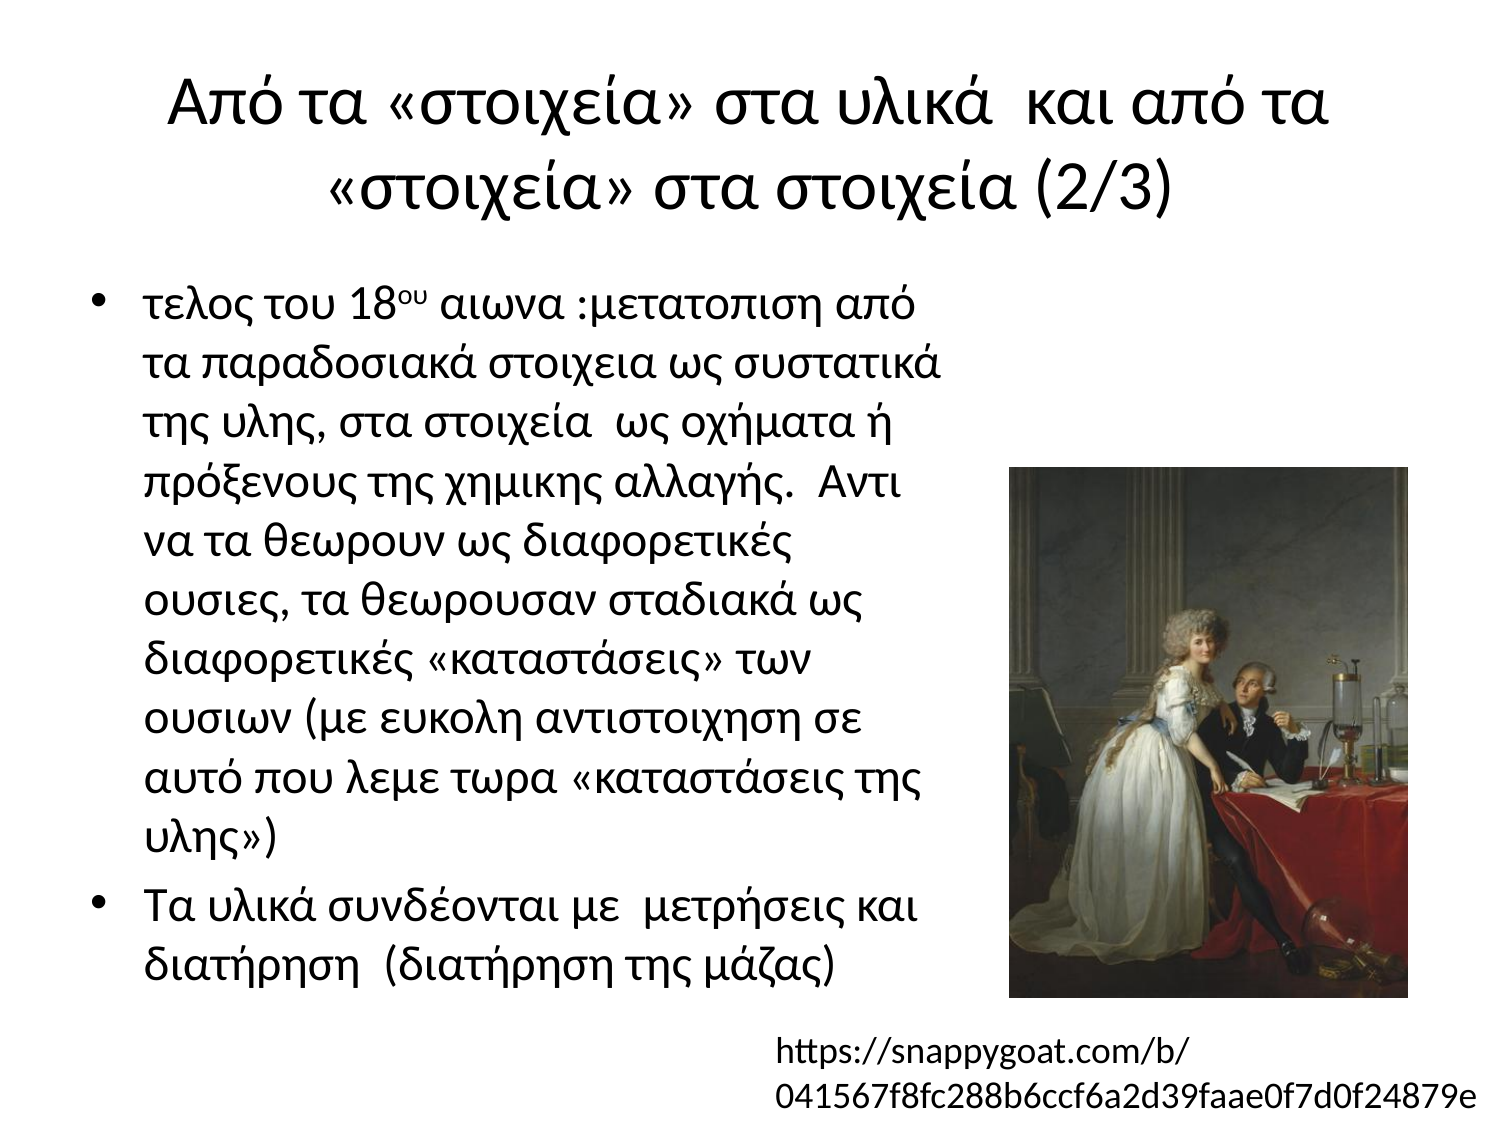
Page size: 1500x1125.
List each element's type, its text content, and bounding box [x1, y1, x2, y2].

text_box https://snappygoat.com/b/041567f8fc288b6ccf6a2d39faae0f7d0f24879e [760, 1018, 1500, 1124]
title Από τα «στοιχεία» στα υλικά και από τα «στοιχεία» στα στοιχεία (2/3) [75, 45, 1425, 233]
list τελος του 18ου αιωνα :μετατοπιση από τα παραδοσιακά στοιχεια ως συστατικά της υλης, στα στοιχεία ως οχήματα ή πρόξενους της χημικης αλλαγής. Αντι να τα θεωρουν ως διαφορετικές ουσιες, τα θεωρουσαν σταδιακά ως διαφορετικές «καταστάσεις» των ουσιων (με ευκολη αντιστοιχηση σε αυτό που λεμε τωρα «καταστάσεις της υλης») Τα υλικά συνδέονται με μετρήσεις και διατήρηση (διατήρηση της μάζας) [75, 262, 963, 1005]
picture [1009, 467, 1408, 999]
